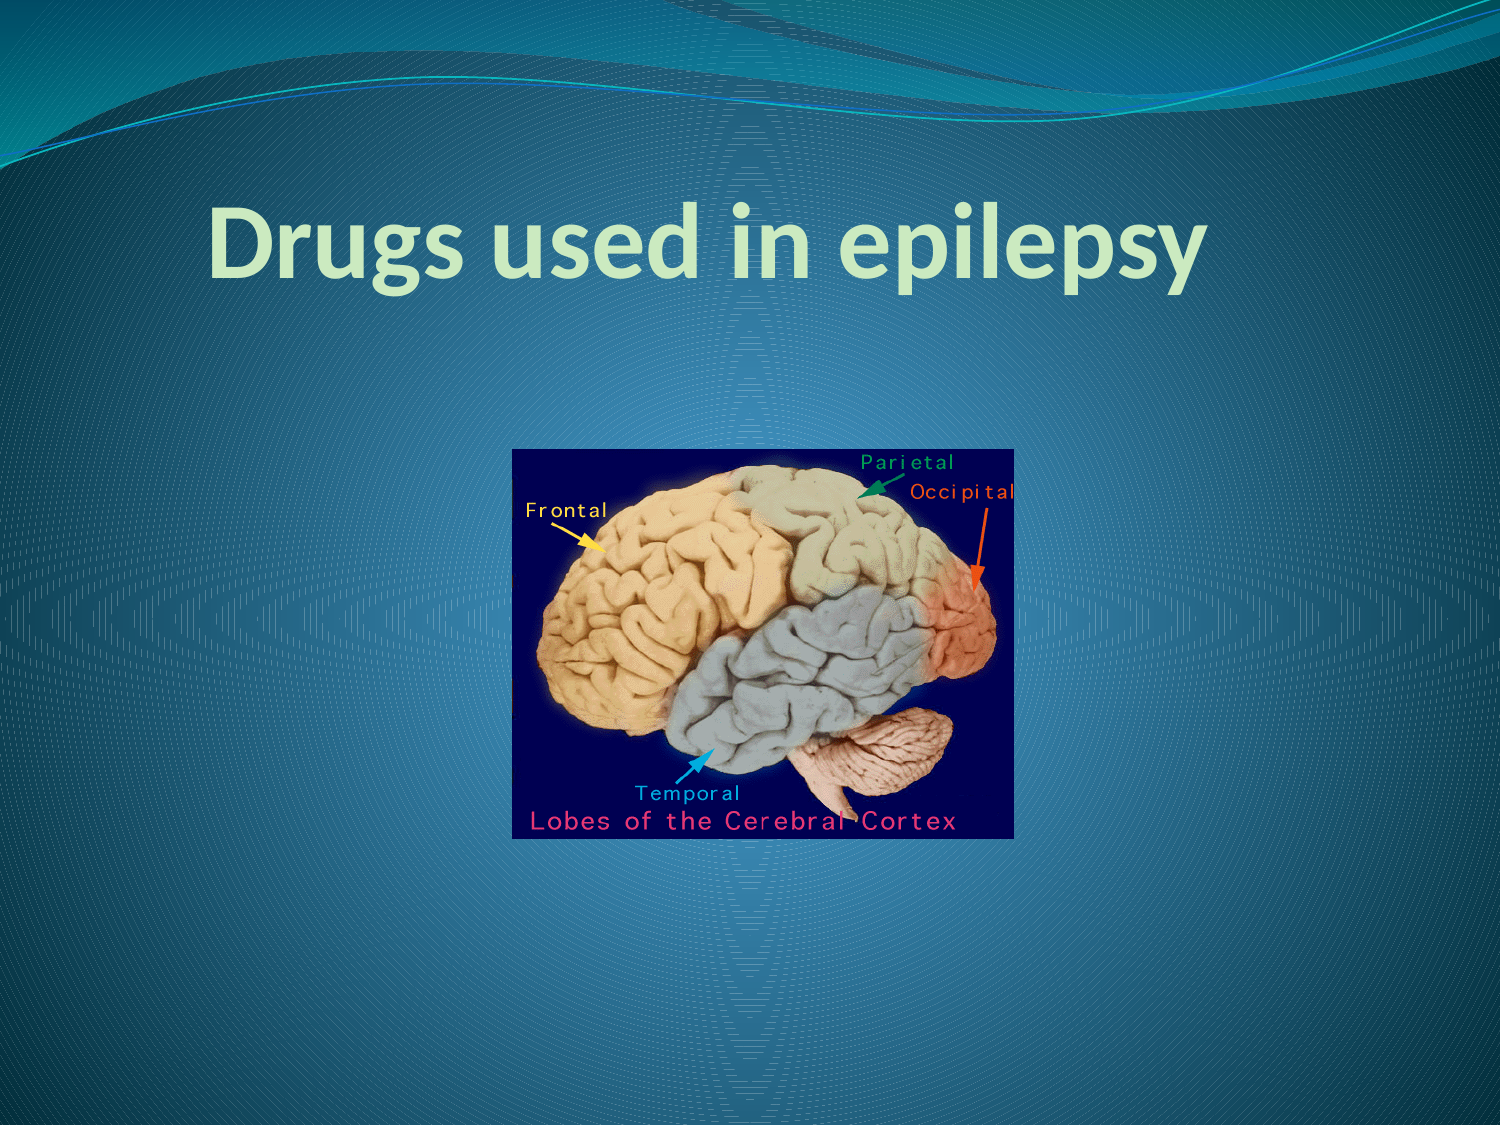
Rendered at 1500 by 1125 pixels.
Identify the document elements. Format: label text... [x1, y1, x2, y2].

title Drugs used in epilepsy [162, 137, 1326, 301]
picture [512, 449, 1015, 839]
